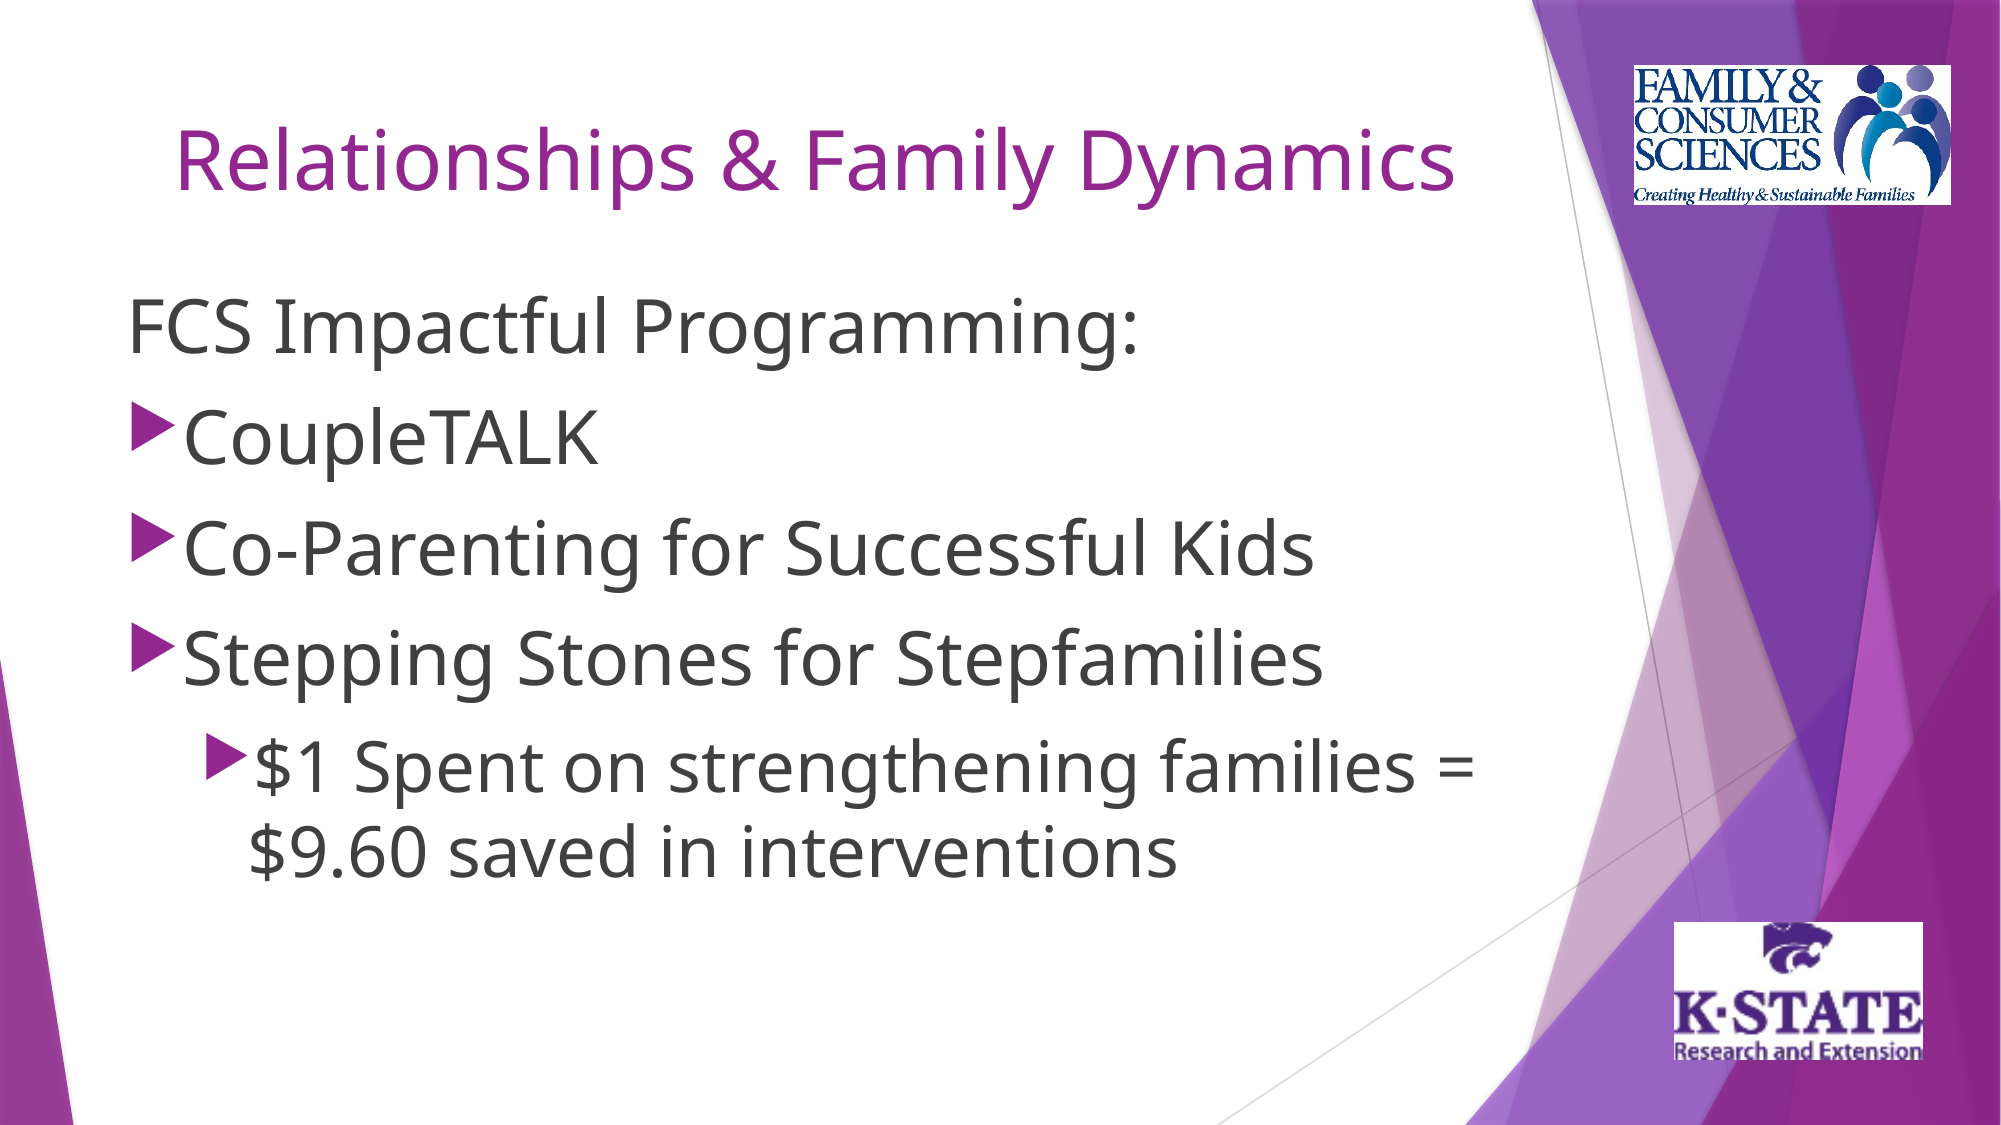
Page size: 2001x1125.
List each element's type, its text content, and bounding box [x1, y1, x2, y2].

picture [1633, 65, 1952, 205]
picture [1673, 921, 1923, 1061]
title Relationships & Family Dynamics [111, 99, 1522, 267]
list FCS Impactful Programming: CoupleTALK Co-Parenting for Successful Kids Stepping Stones for Stepfamilies $1 Spent on strengthening families = $9.60 saved in interventions [111, 270, 1522, 991]
